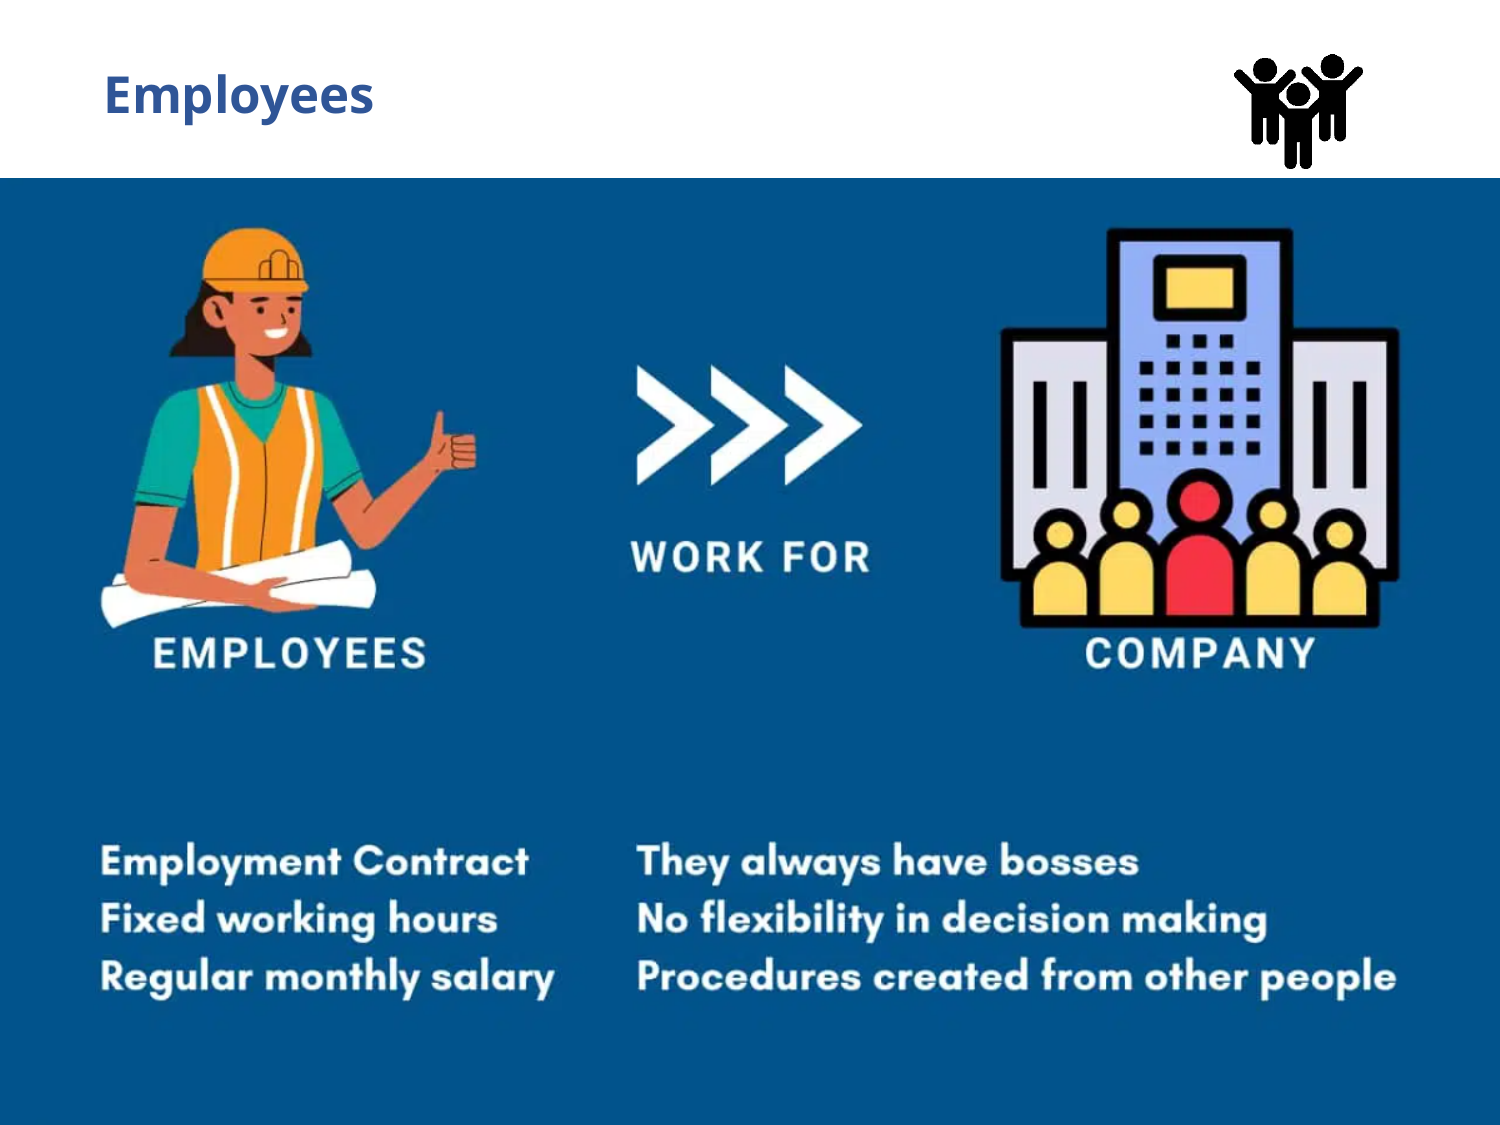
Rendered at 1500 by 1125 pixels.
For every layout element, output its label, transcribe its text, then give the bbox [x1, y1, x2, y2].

title Employees [88, 19, 1383, 133]
picture [1234, 54, 1363, 169]
picture [0, 178, 1500, 1125]
